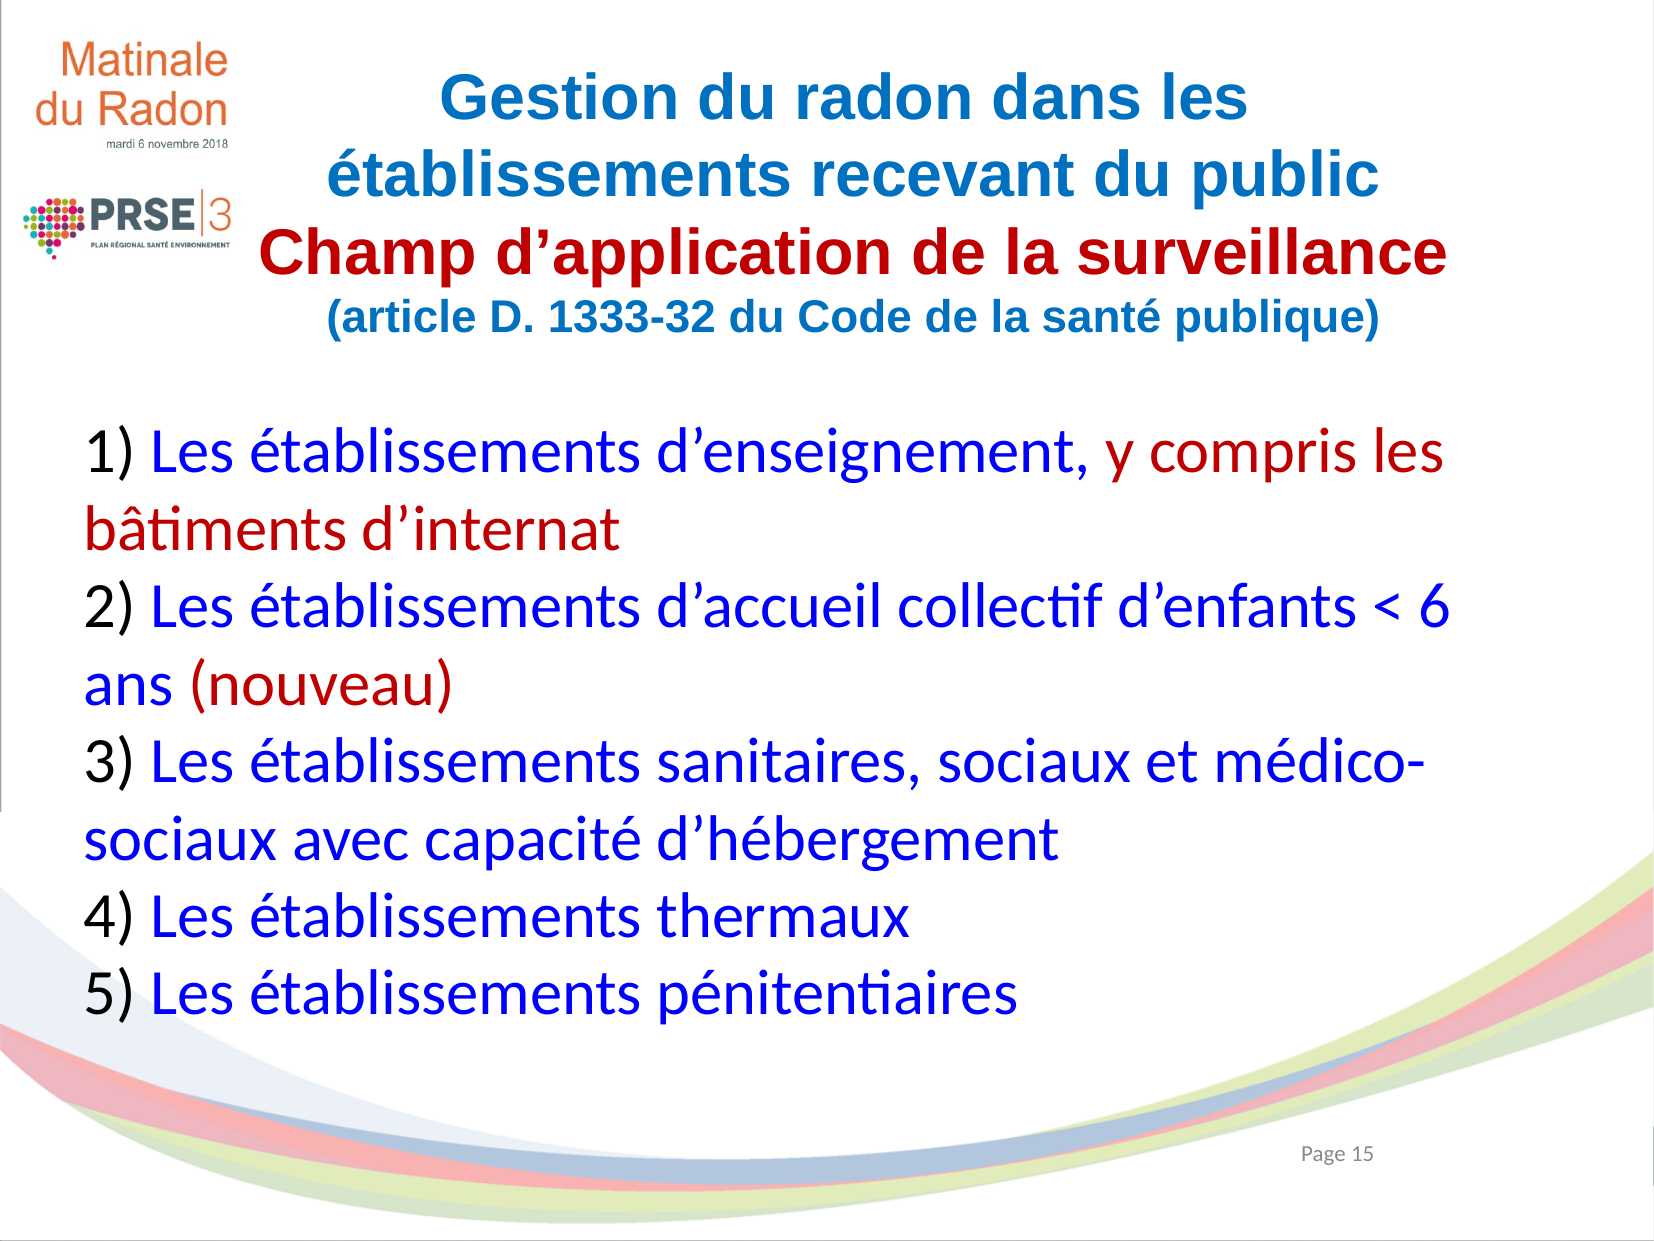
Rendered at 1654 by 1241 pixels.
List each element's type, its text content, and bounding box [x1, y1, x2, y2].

text_box 1) Les établissements d’enseignement, y compris les bâtiments d’internat 2) Les établissements d’accueil collectif d’enfants < 6 ans (nouveau) 3) Les établissements sanitaires, sociaux et médico-sociaux avec capacité d’hébergement 4) Les établissements thermaux 5) Les établissements pénitentiaires [67, 399, 1556, 811]
text_box Gestion du radon dans les établissements recevant du public Champ d’application de la surveillance (article D. 1333-32 du Code de la santé publique) [101, 45, 1606, 352]
picture [0, 0, 1654, 1241]
